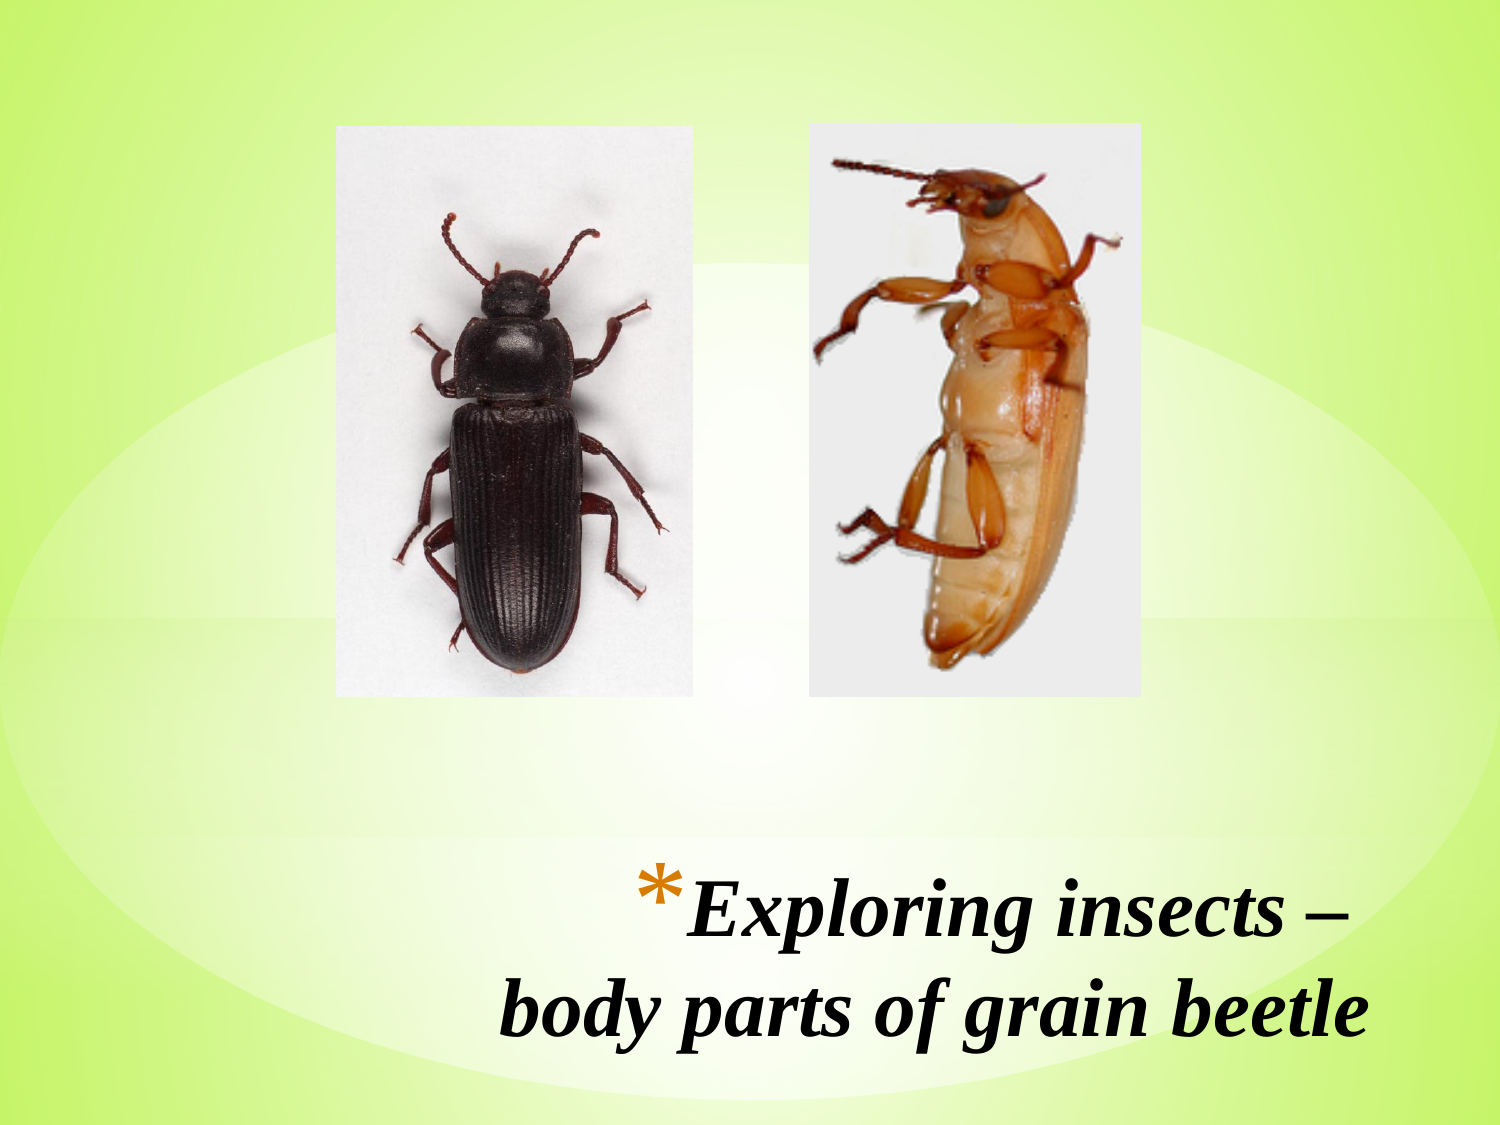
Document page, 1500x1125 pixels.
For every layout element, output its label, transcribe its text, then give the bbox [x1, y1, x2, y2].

picture [808, 123, 1141, 697]
title Exploring insects – body parts of grain beetle [419, 846, 1387, 1034]
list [336, 126, 693, 697]
